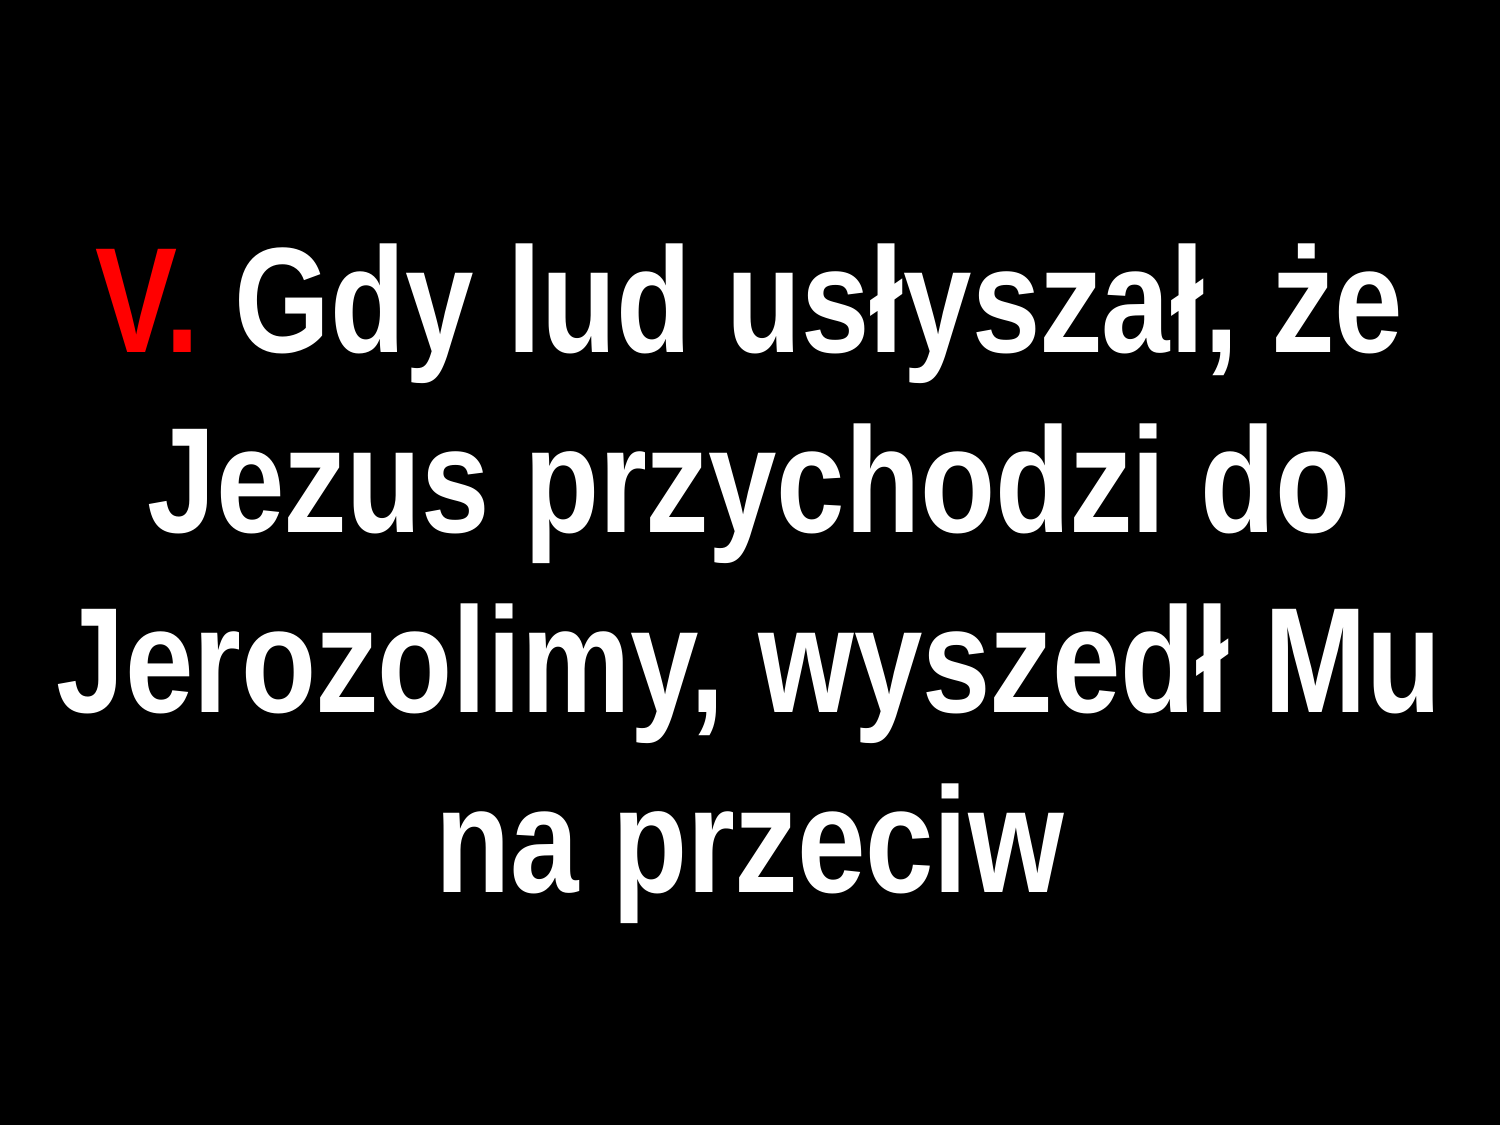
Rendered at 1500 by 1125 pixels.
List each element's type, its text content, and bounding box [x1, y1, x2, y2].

title V. Gdy lud usłyszał, że Jezus przychodzi do Jerozolimy, wyszedł Mu na przeciw [0, 470, 1500, 655]
